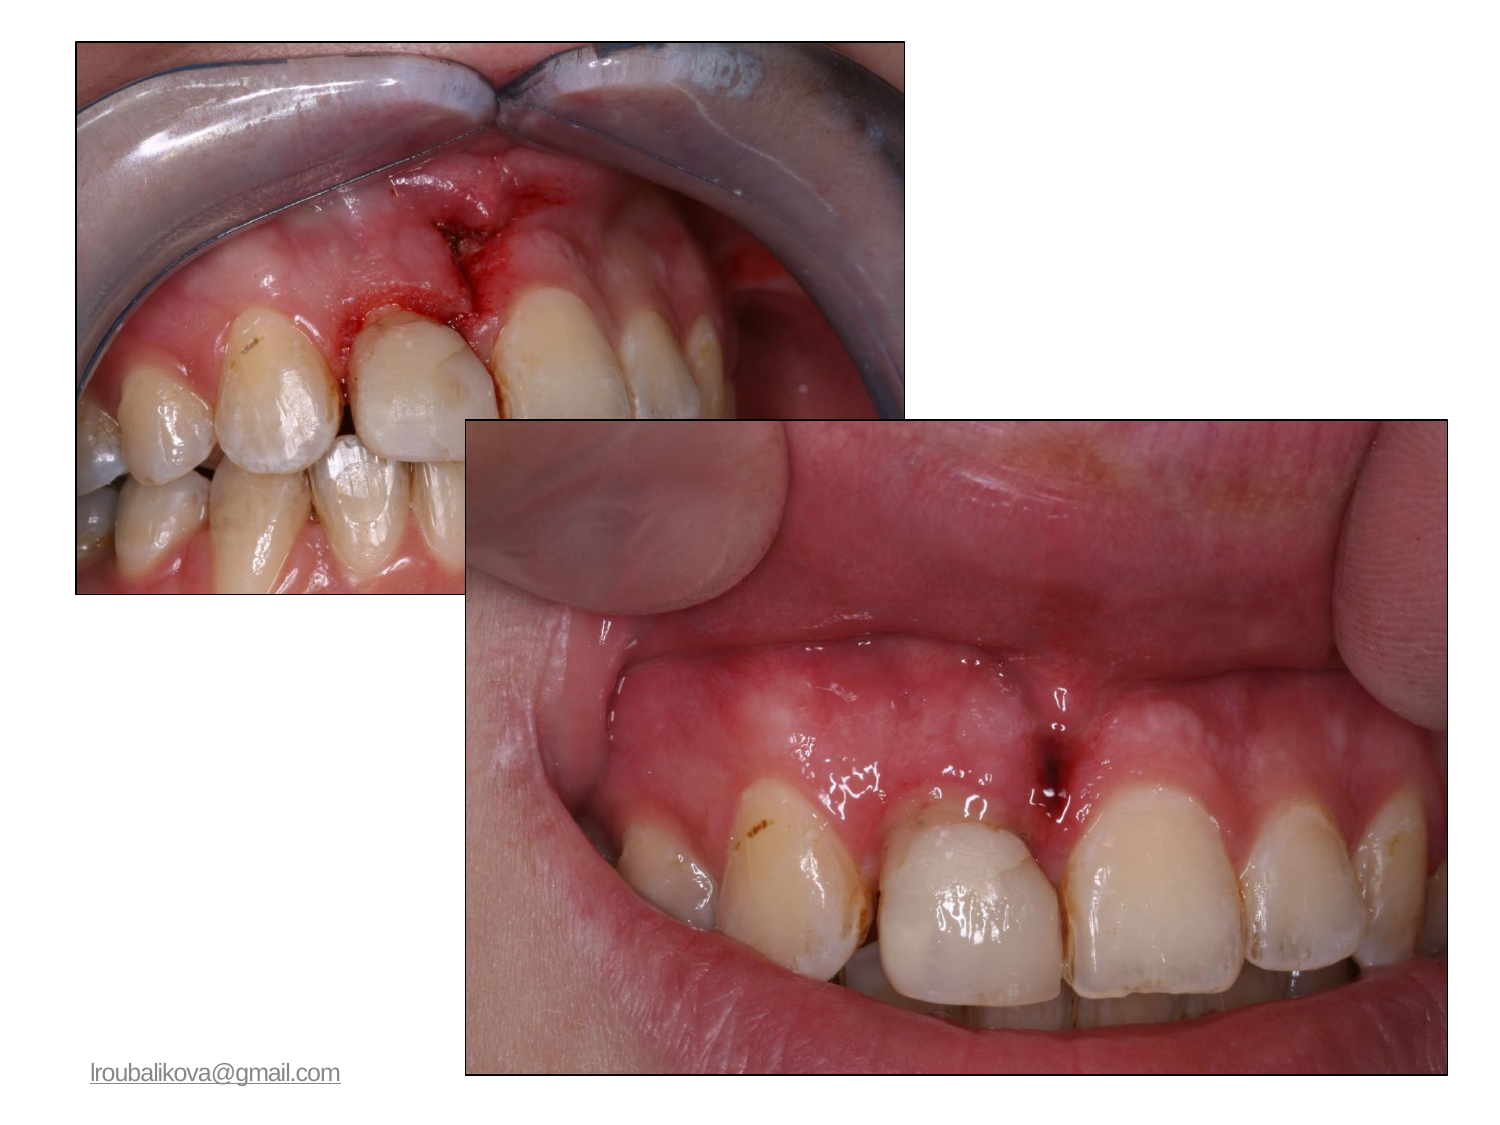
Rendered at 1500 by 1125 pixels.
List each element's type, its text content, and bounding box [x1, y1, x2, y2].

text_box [74, 40, 1449, 1077]
text_box lroubalikova@gmail.com [87, 1083, 344, 1087]
